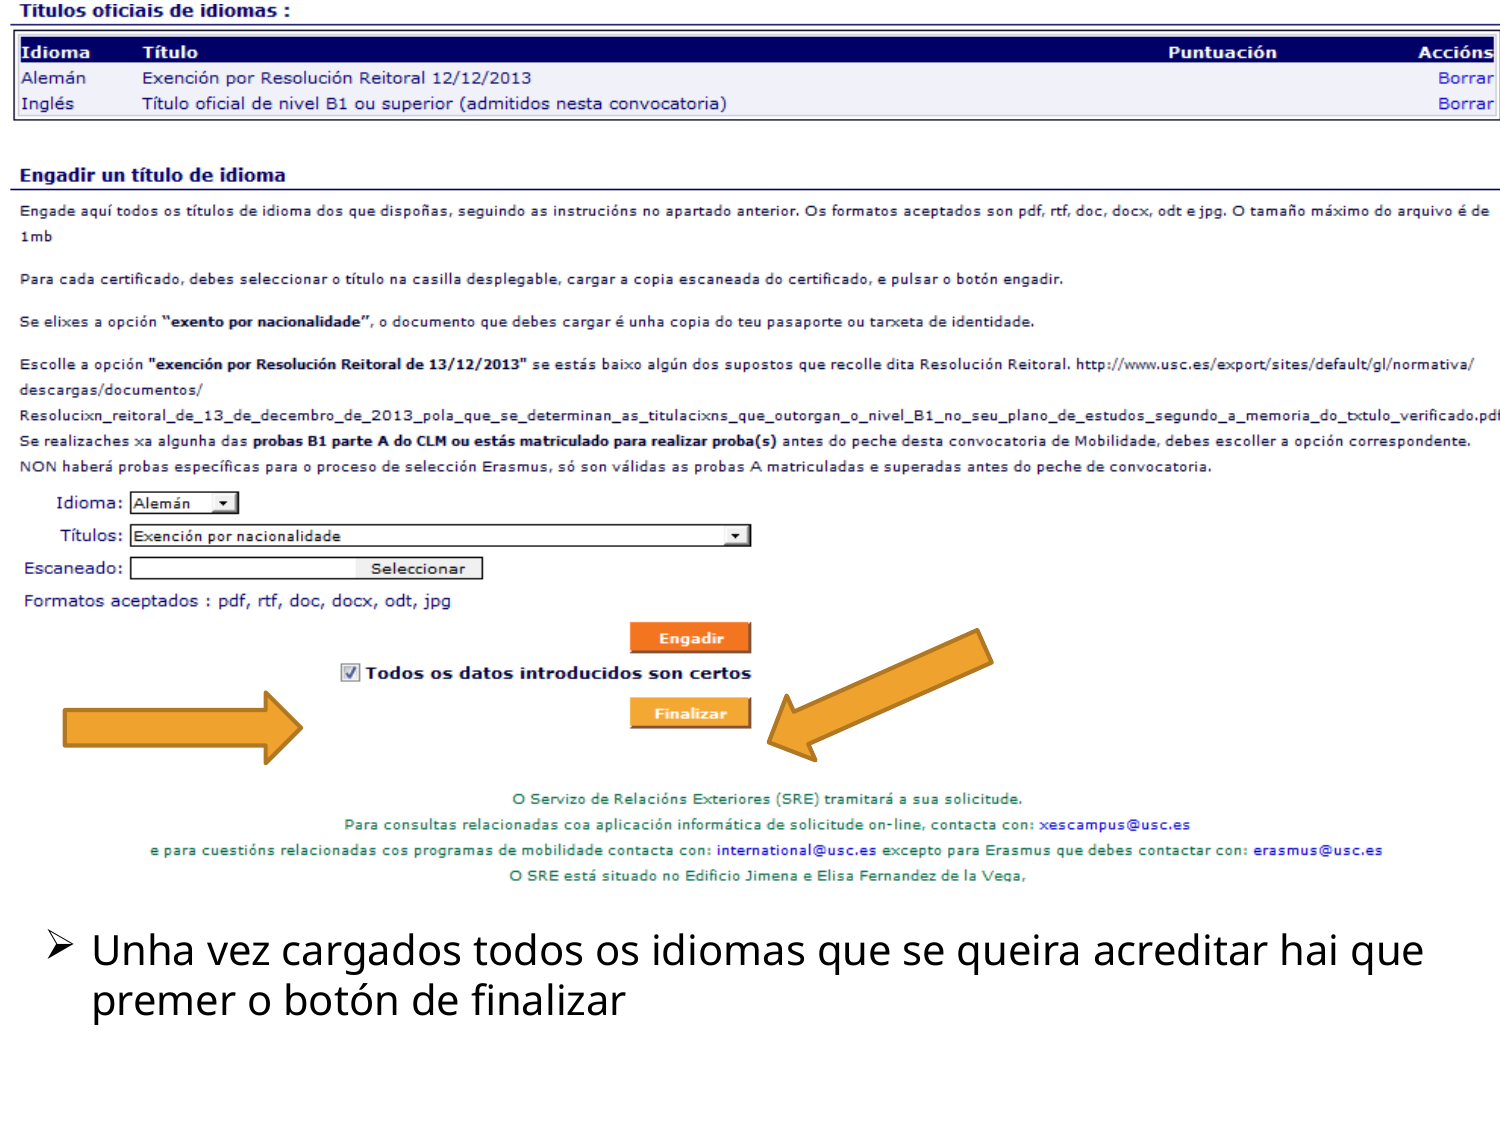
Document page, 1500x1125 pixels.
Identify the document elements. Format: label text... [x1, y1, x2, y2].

picture [5, 3, 1500, 882]
text_box Unha vez cargados todos os idiomas que se queira acreditar hai que premer o botón de finalizar [29, 916, 1459, 1032]
